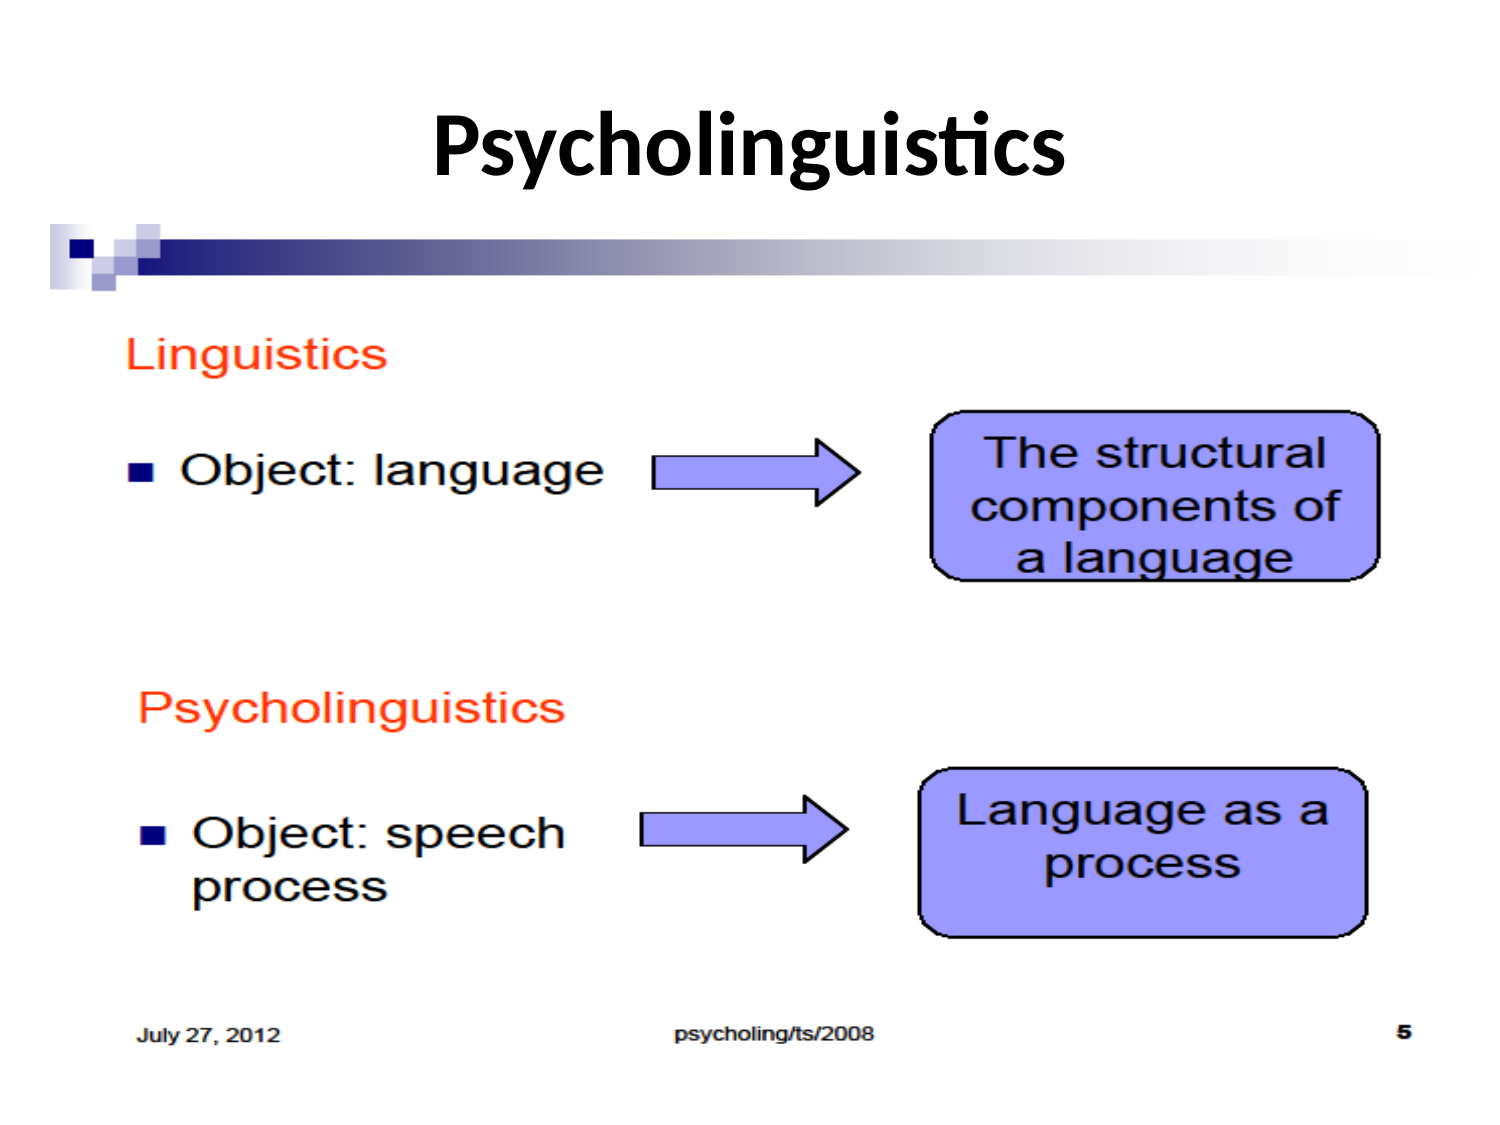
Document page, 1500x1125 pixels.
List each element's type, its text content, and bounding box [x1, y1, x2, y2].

title Psycholinguistics [75, 45, 1425, 223]
picture [49, 224, 1500, 1069]
